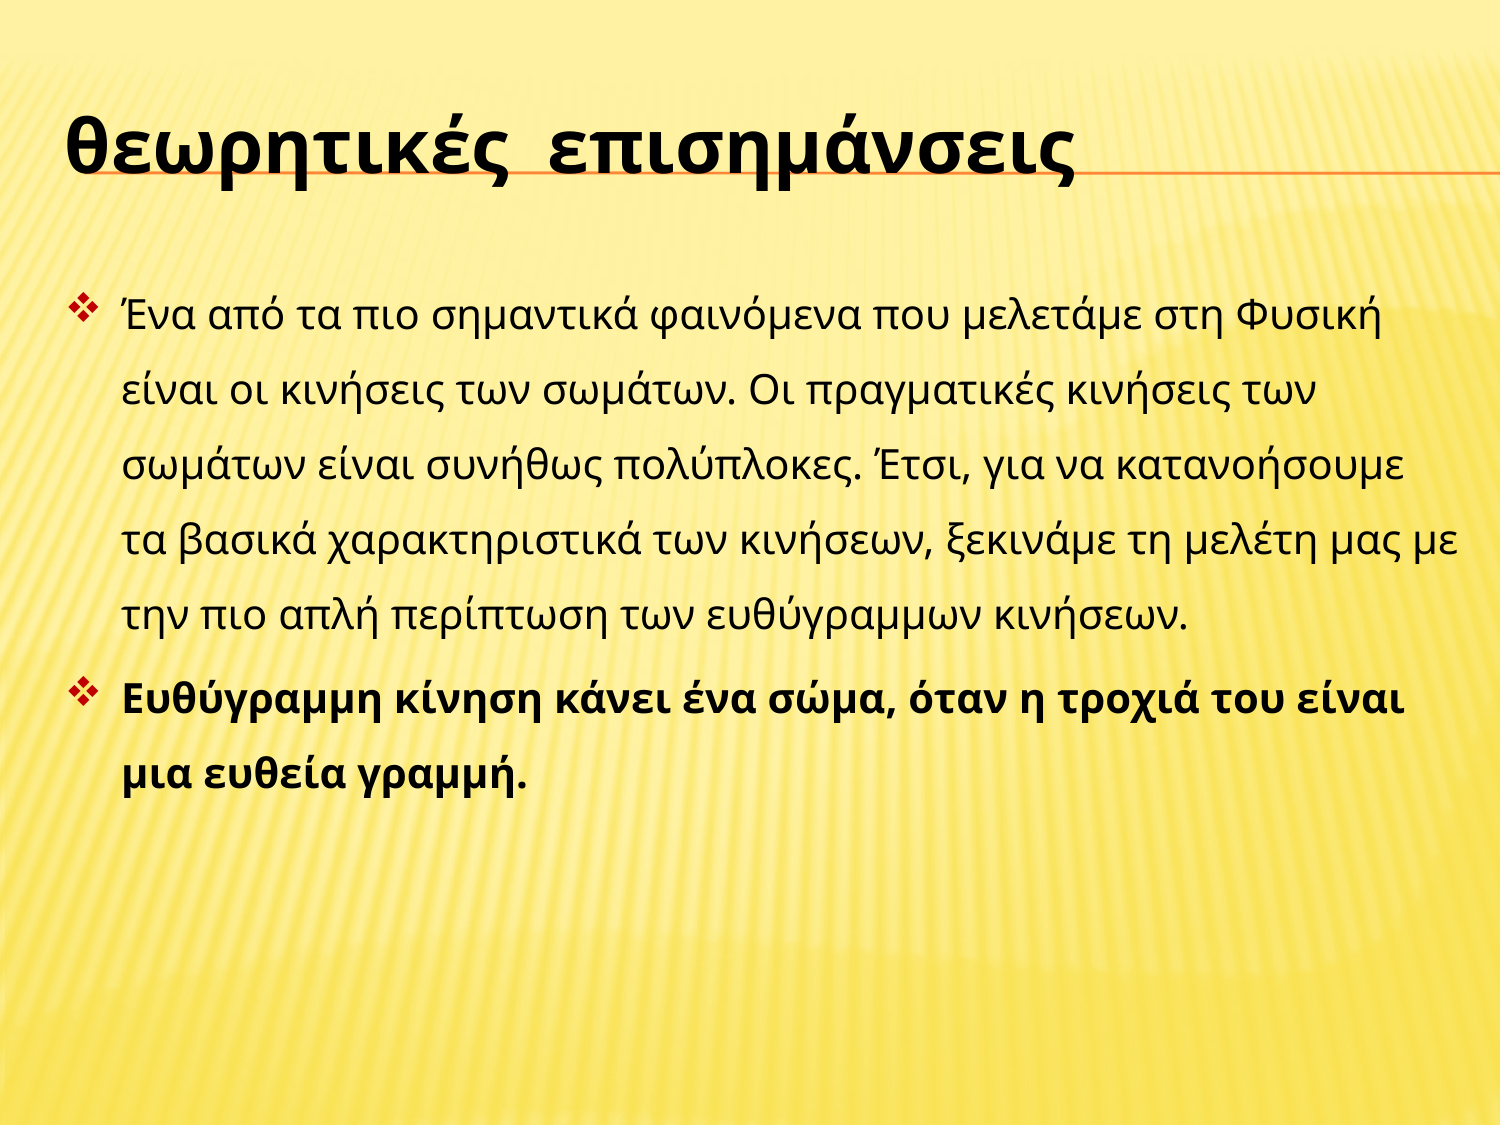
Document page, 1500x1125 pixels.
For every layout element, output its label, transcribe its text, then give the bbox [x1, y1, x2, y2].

title θεωρητικές επισημάνσεις [50, 75, 1475, 213]
list Ένα από τα πιο σημαντικά φαινόμενα που μελετάμε στη Φυσική είναι οι κινήσεις των σωμάτων. Οι πραγματικές κινήσεις των σωμάτων είναι συνήθως πολύπλοκες. Έτσι, για να κατανοήσουμε τα βασικά χαρακτηριστικά των κινήσεων, ξεκινάμε τη μελέτη μας με την πιο απλή περίπτωση των ευθύγραμμων κινήσεων. Ευθύγραμμη κίνηση κάνει ένα σώμα, όταν η τροχιά του είναι μια ευθεία γραμμή. [50, 254, 1475, 858]
